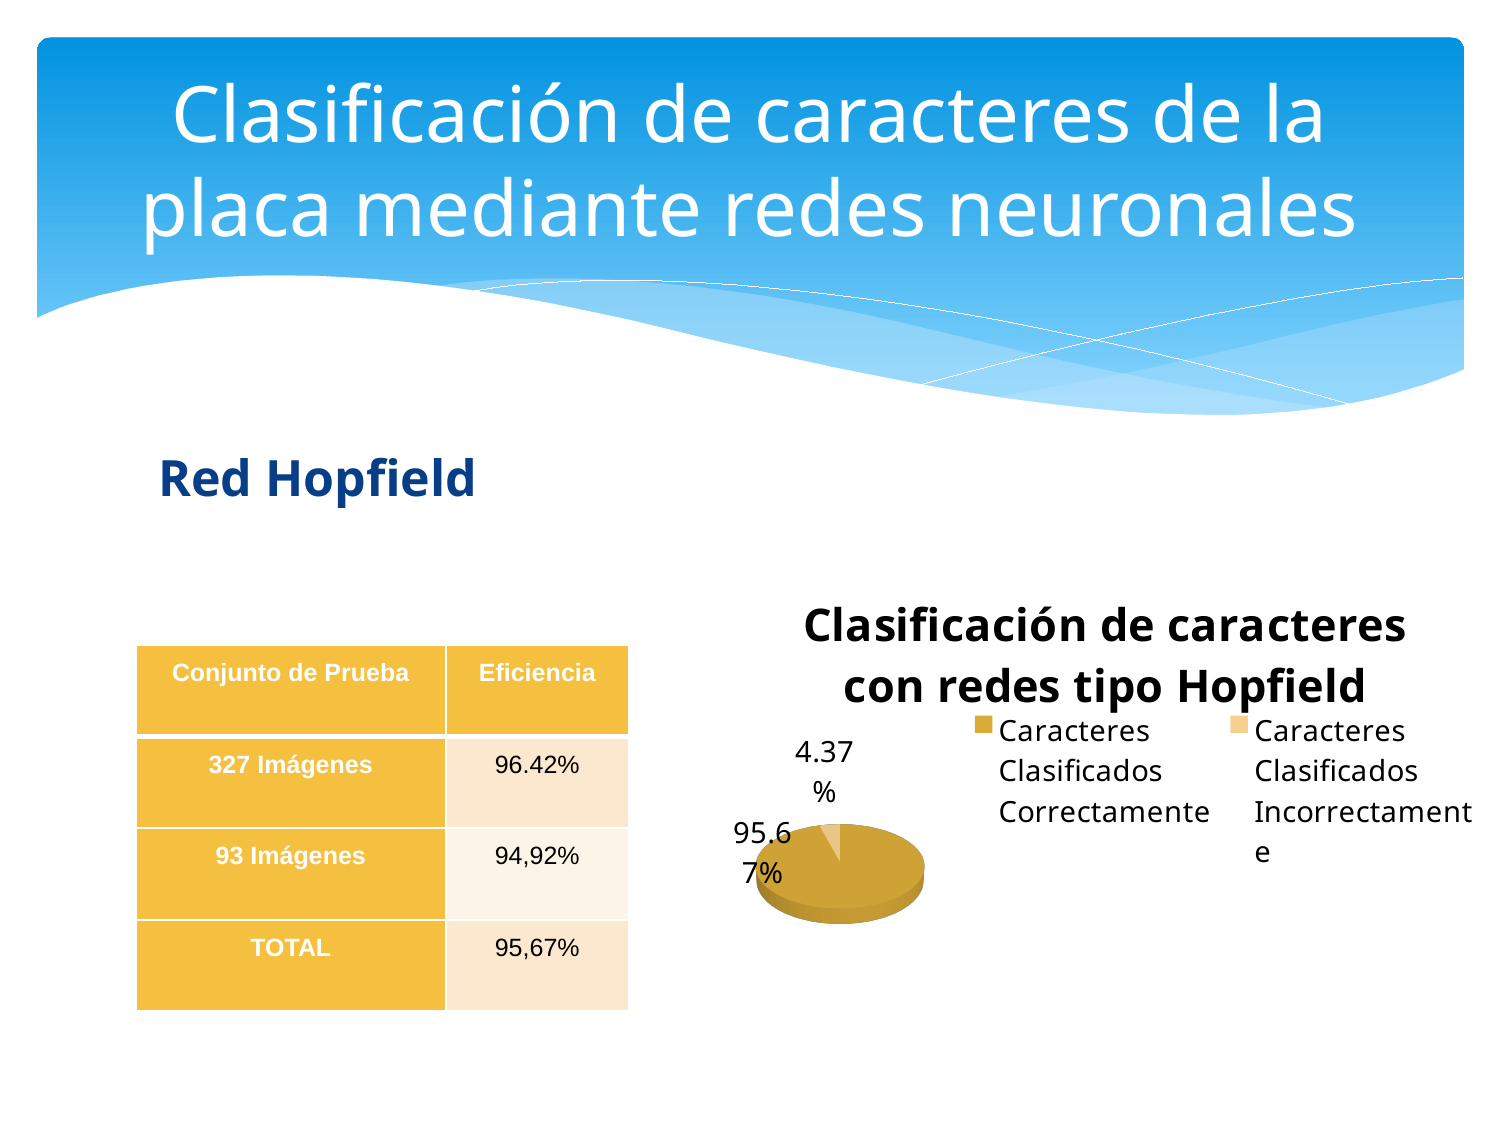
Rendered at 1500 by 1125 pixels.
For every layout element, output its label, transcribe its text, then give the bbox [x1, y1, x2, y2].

title Clasificación de caracteres de la placa mediante redes neuronales [75, 55, 1425, 261]
table_cell 94,92% [447, 829, 628, 919]
table_cell 327 Imágenes [137, 739, 445, 827]
table_cell 93 Imágenes [137, 829, 445, 919]
table_cell 95,67% [447, 921, 628, 1010]
table_header Eficiencia [447, 646, 628, 734]
list Red Hopfield [143, 438, 1359, 1005]
chart [715, 562, 1496, 1020]
table_cell TOTAL [137, 921, 445, 1010]
table_header Conjunto de Prueba [137, 646, 445, 734]
table_cell 96.42% [447, 739, 628, 827]
